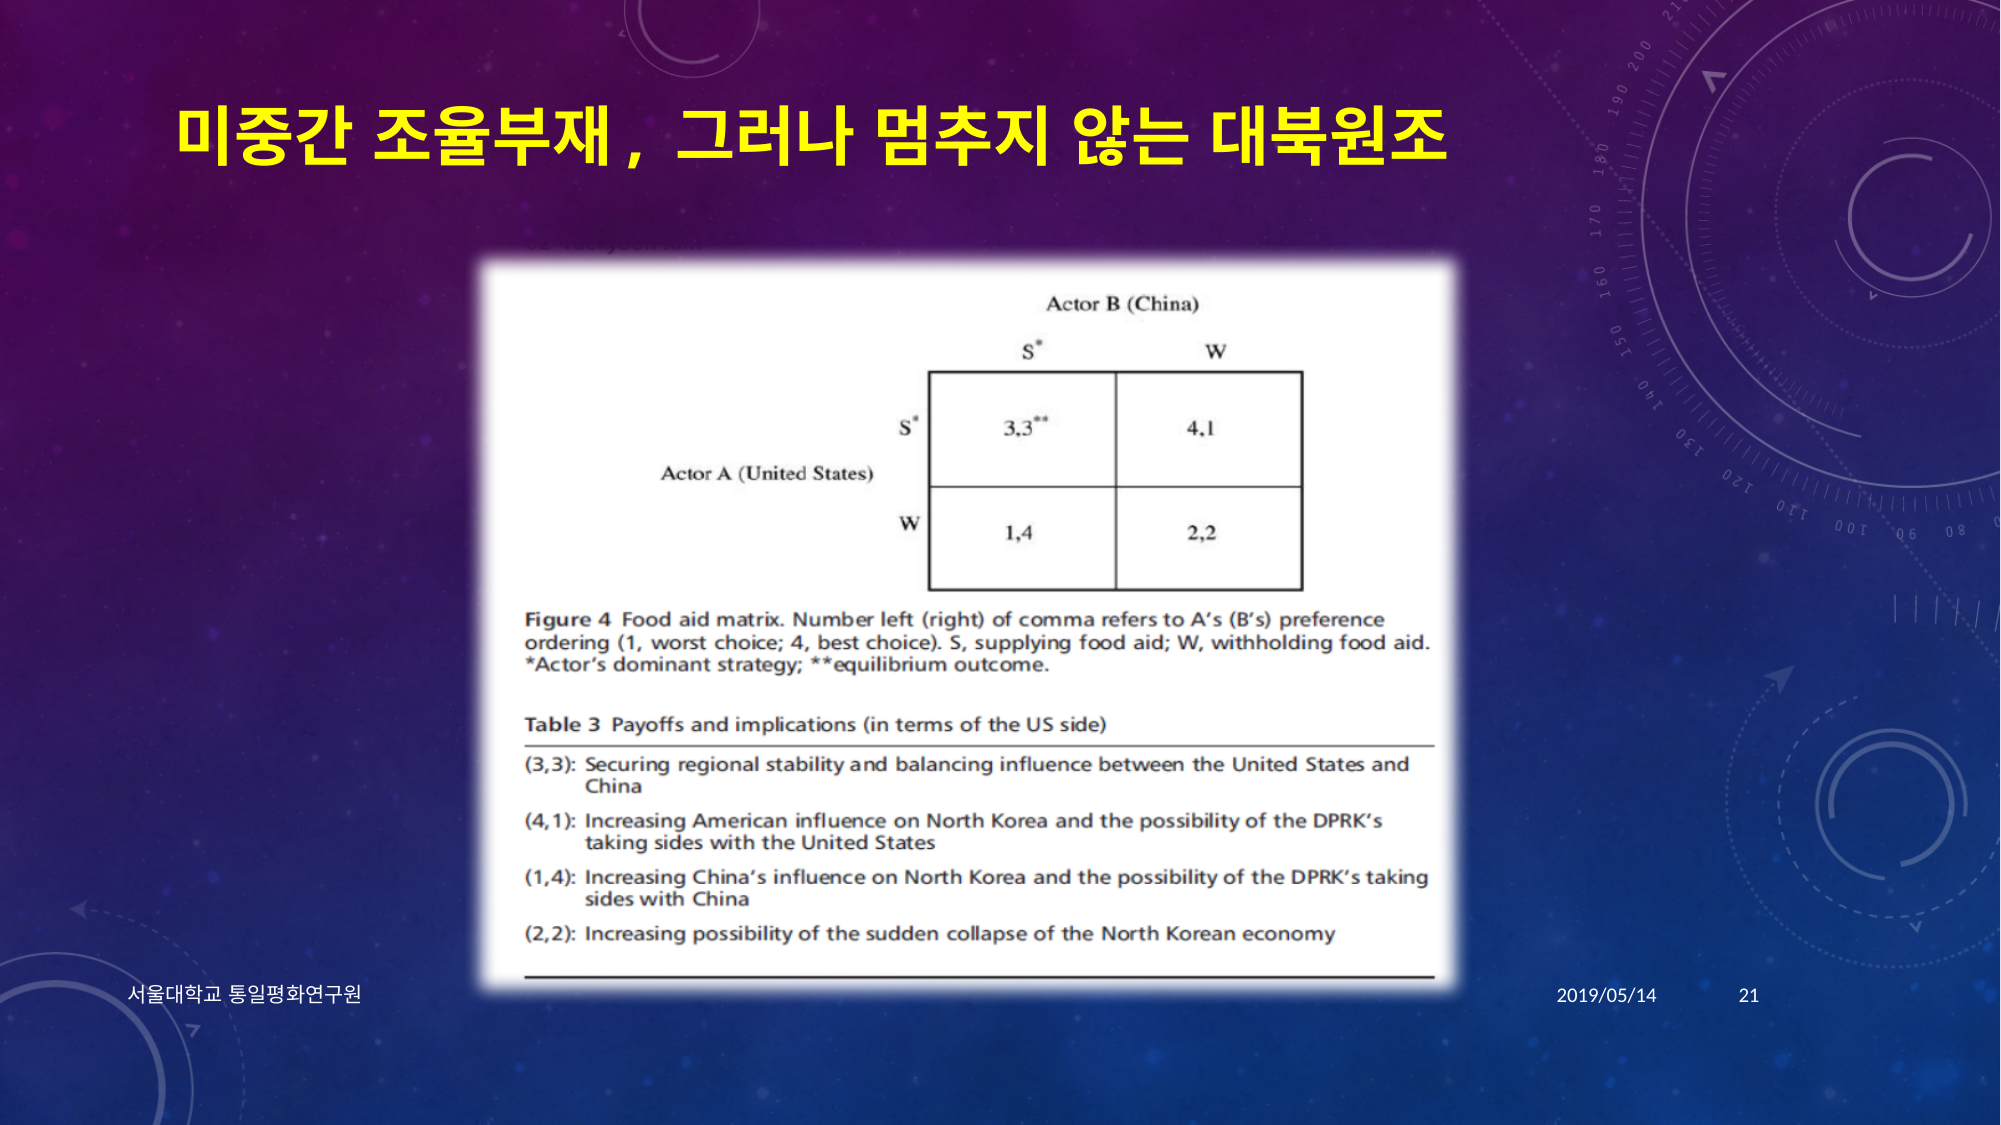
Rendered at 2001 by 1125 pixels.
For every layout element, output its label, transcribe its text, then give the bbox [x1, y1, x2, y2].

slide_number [1409, 963, 1672, 1025]
picture [0, 0, 2001, 1125]
title 미중간 조율부재, 그러나 멈추지 않는 대북원조 [159, 58, 1627, 211]
footer 서울대학교 통일평화연구원 [112, 963, 1397, 1025]
slide_number 21 [1684, 963, 1775, 1025]
